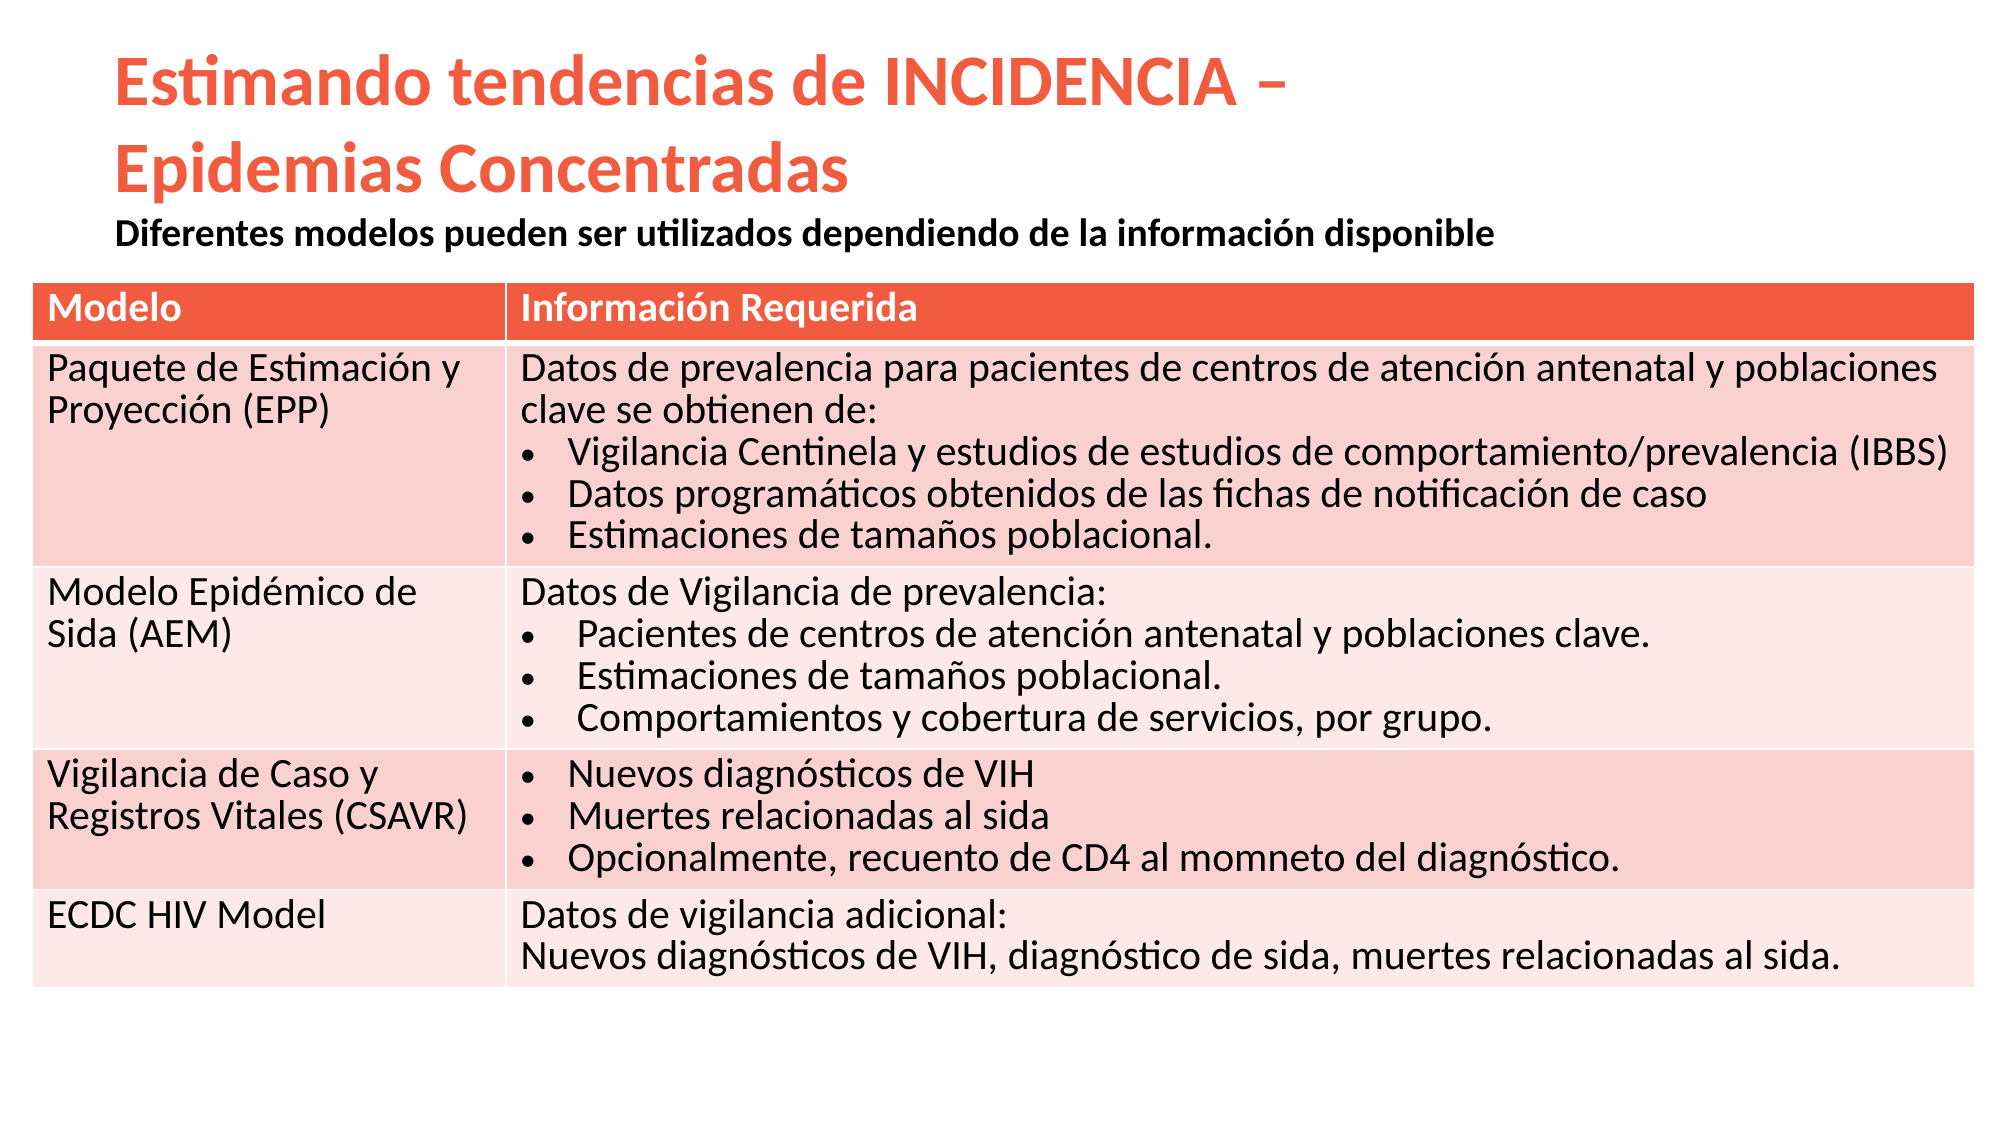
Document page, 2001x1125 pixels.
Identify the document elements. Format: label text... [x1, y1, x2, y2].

table_cell Vigilancia de Caso y Registros Vitales (CSAVR) [33, 750, 505, 889]
table_cell Modelo Epidémico de Sida (AEM) [33, 568, 505, 748]
table_cell Datos de prevalencia para pacientes de centros de atención antenatal y poblaciones clave se obtienen de: Vigilancia Centinela y estudios de estudios de comportamiento/prevalencia (IBBS) Datos programáticos obtenidos de las fichas de notificación de caso Estimaciones de tamaños poblacional. [507, 346, 1974, 566]
table_cell Datos de vigilancia adicional: Nuevos diagnósticos de VIH, diagnóstico de sida, muertes relacionadas al sida. [507, 890, 1974, 987]
table_cell Paquete de Estimación y Proyección (EPP) [33, 346, 505, 566]
table_header Modelo [33, 283, 505, 340]
title Estimando tendencias de INCIDENCIA – Epidemias Concentradas Diferentes modelos pueden ser utilizados dependiendo de la información disponible [99, 25, 1900, 263]
table_cell ECDC HIV Model [33, 890, 505, 987]
table_cell Datos de Vigilancia de prevalencia: Pacientes de centros de atención antenatal y poblaciones clave. Estimaciones de tamaños poblacional. Comportamientos y cobertura de servicios, por grupo. [507, 568, 1974, 748]
table_cell Nuevos diagnósticos de VIH Muertes relacionadas al sida Opcionalmente, recuento de CD4 al momneto del diagnóstico. [507, 750, 1974, 889]
table_header Información Requerida [507, 283, 1974, 340]
